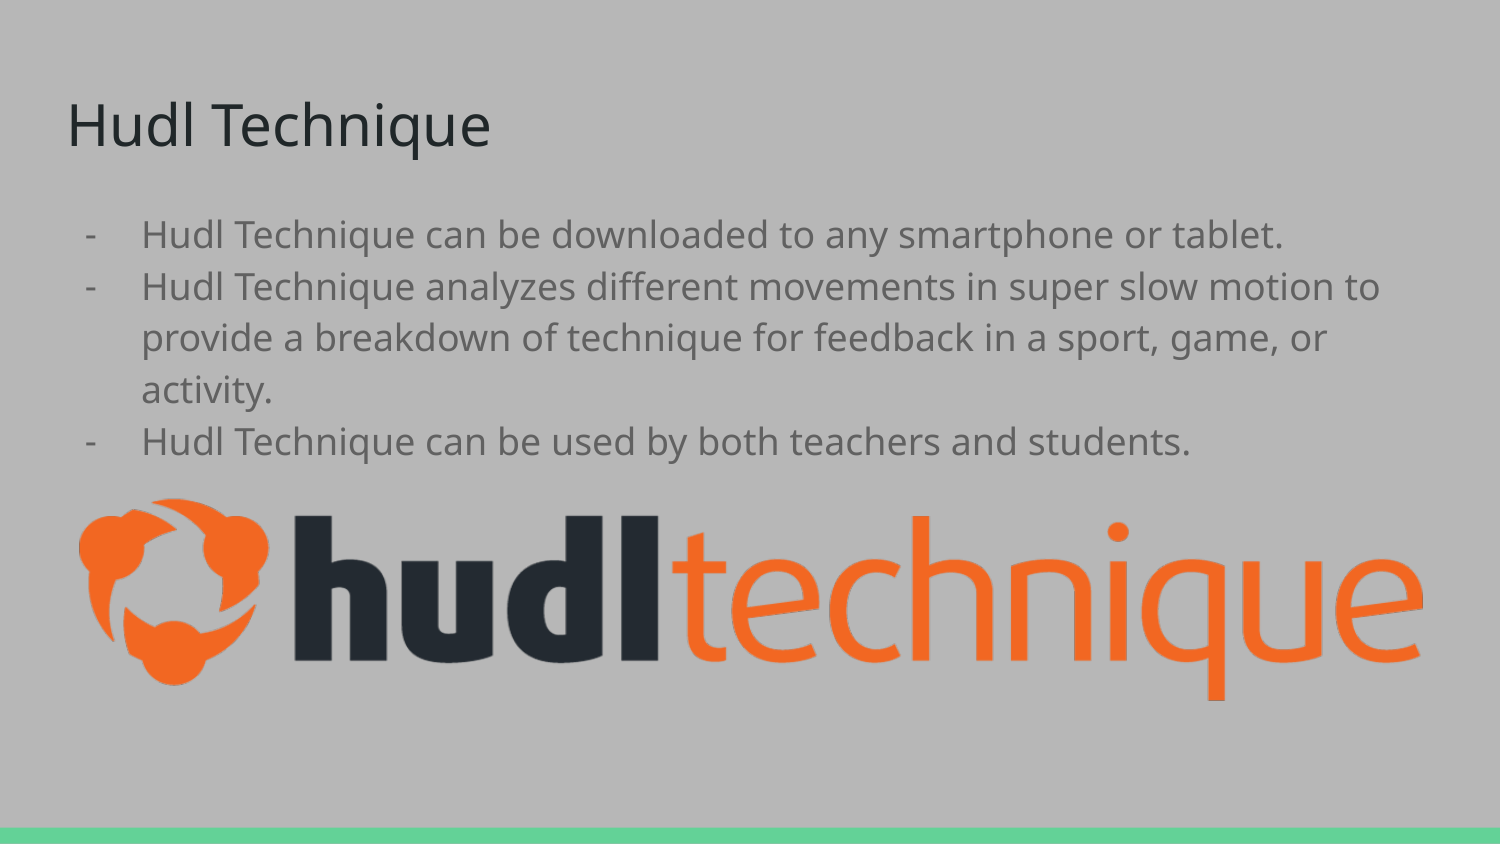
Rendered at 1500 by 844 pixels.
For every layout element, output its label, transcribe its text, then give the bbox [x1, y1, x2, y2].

list Hudl Technique can be downloaded to any smartphone or tablet. Hudl Technique analyzes different movements in super slow motion to provide a breakdown of technique for feedback in a sport, game, or activity. Hudl Technique can be used by both teachers and students. [51, 189, 1449, 427]
picture [50, 427, 1450, 750]
title Hudl Technique [51, 72, 1449, 167]
